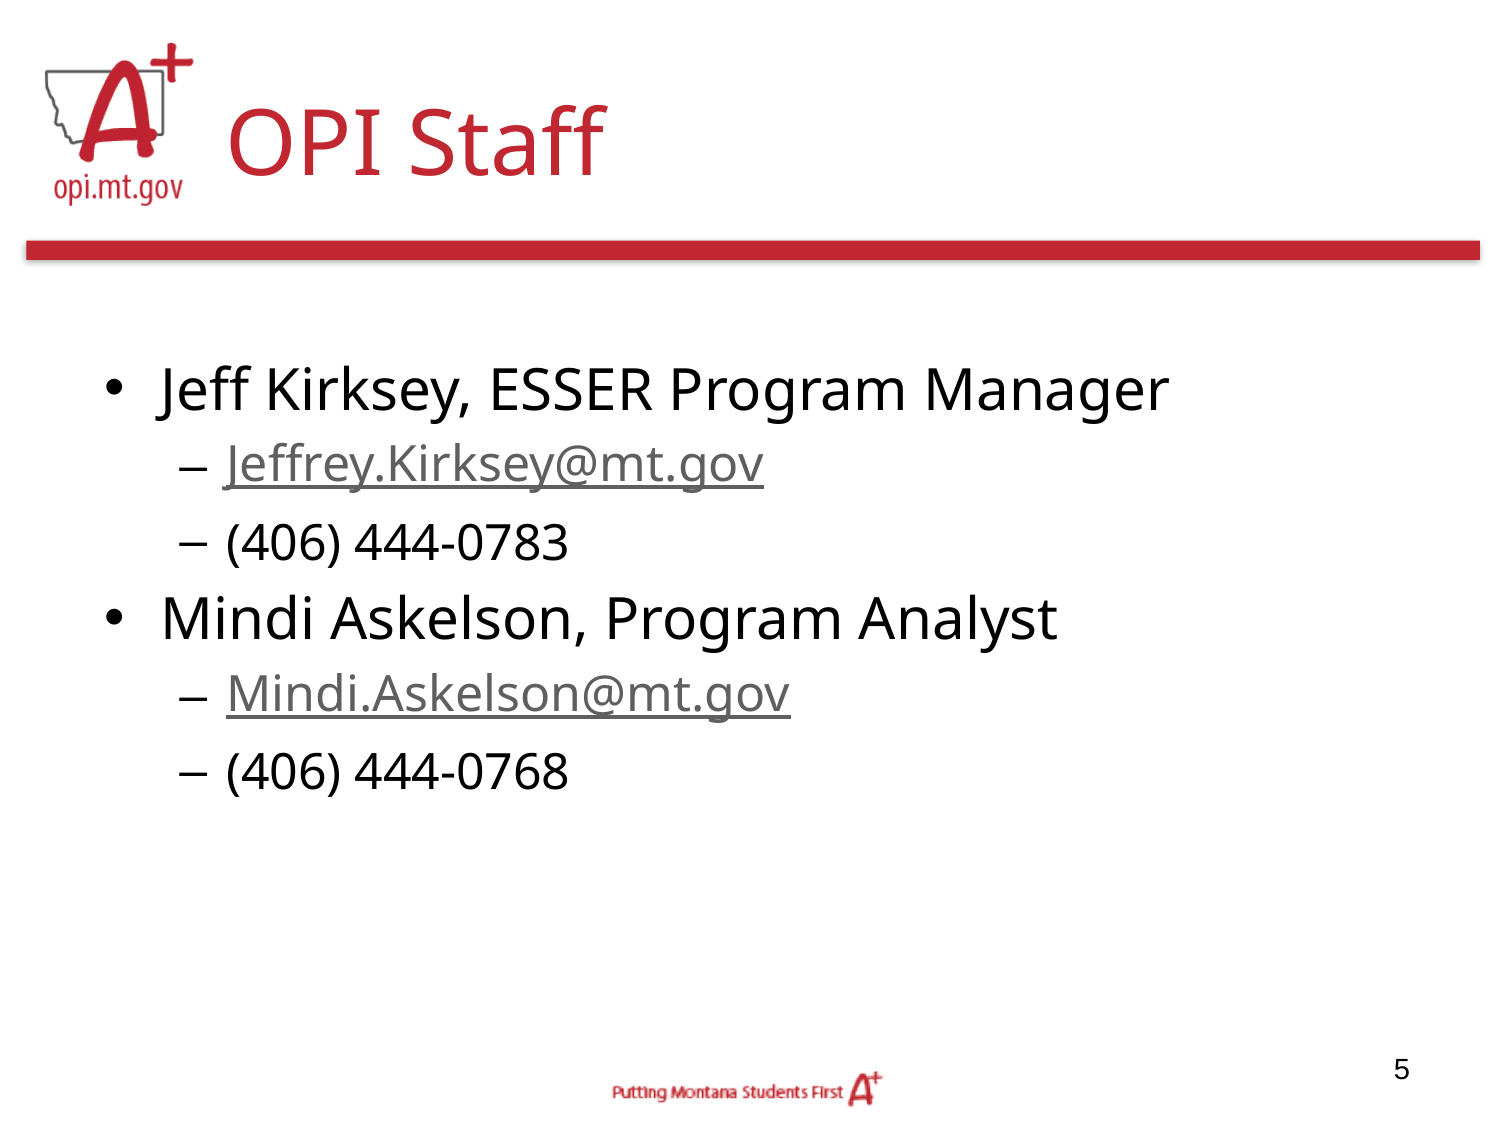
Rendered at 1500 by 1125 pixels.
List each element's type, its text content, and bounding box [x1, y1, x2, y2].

list Jeff Kirksey, ESSER Program Manager Jeffrey.Kirksey@mt.gov (406) 444-0783 Mindi Askelson, Program Analyst Mindi.Askelson@mt.gov (406) 444-0768 [89, 262, 1426, 1006]
title OPI Staff [210, 44, 1477, 233]
slide_number 5 [1074, 1042, 1425, 1103]
picture [16, 32, 213, 230]
picture [608, 1061, 892, 1116]
